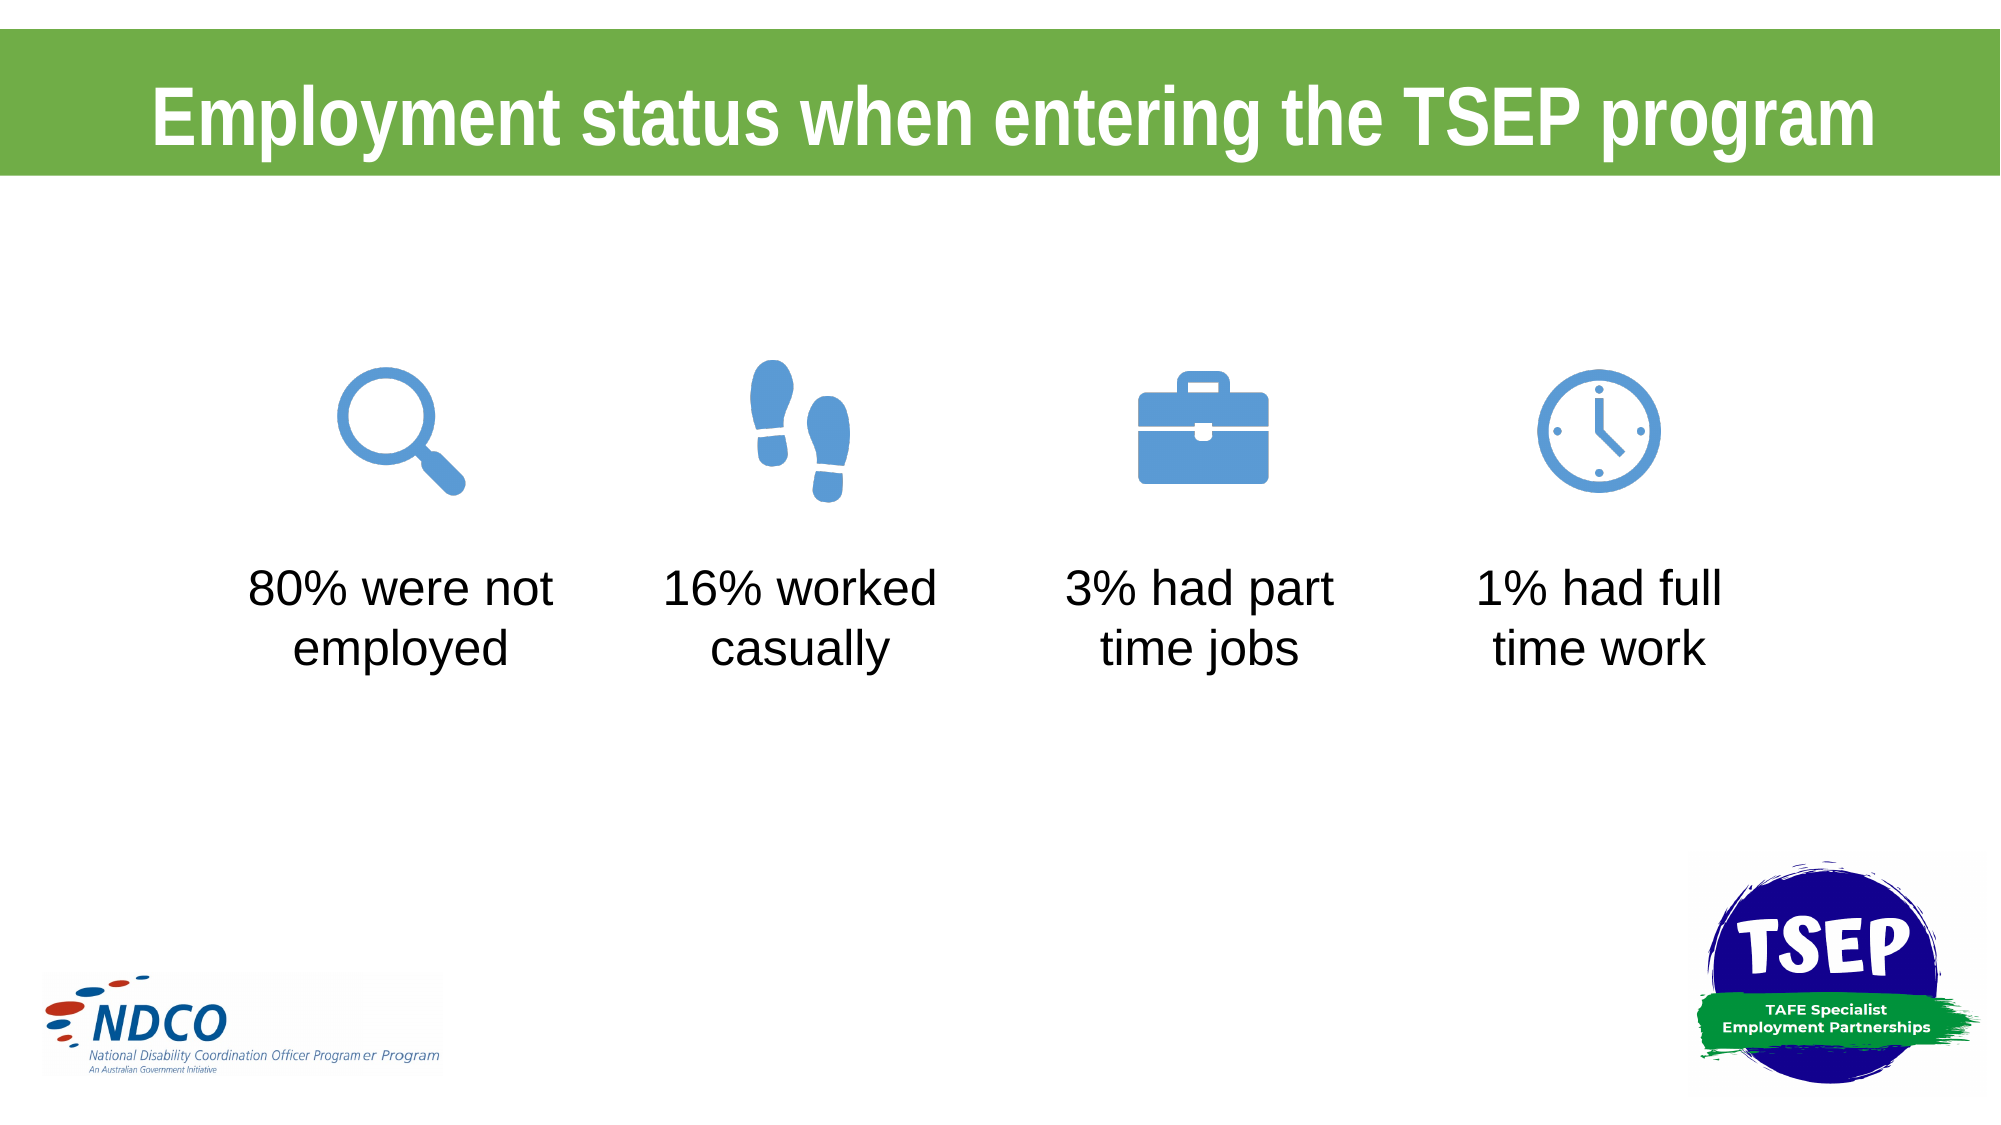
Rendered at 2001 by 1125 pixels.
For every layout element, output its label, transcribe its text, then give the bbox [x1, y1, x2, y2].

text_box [137, 202, 1863, 825]
title Employment status when entering the TSEP program [0, 29, 2000, 176]
picture [41, 972, 443, 1076]
picture [1688, 851, 1988, 1097]
